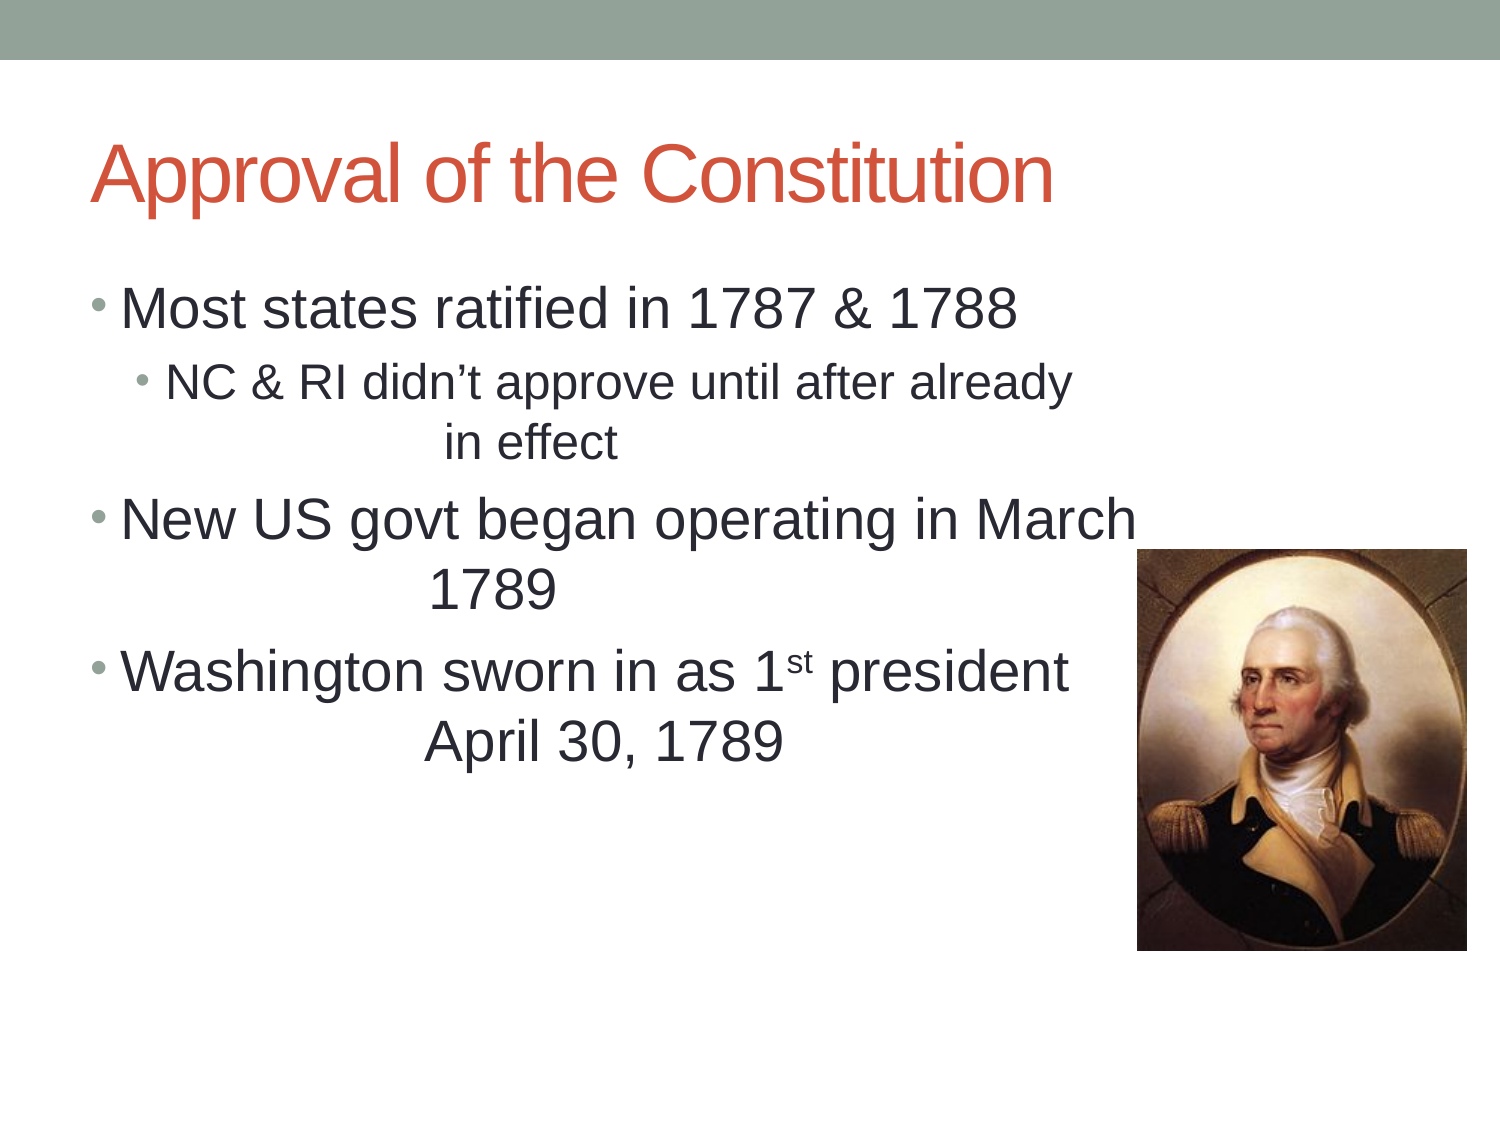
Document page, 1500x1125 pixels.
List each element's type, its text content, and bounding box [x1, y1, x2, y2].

picture [1137, 549, 1467, 952]
list Most states ratified in 1787 & 1788 NC & RI didn’t approve until after already in effect New US govt began operating in March 1789 Washington sworn in as 1st president April 30, 1789 [75, 262, 1425, 1063]
title Approval of the Constitution [75, 87, 1425, 250]
